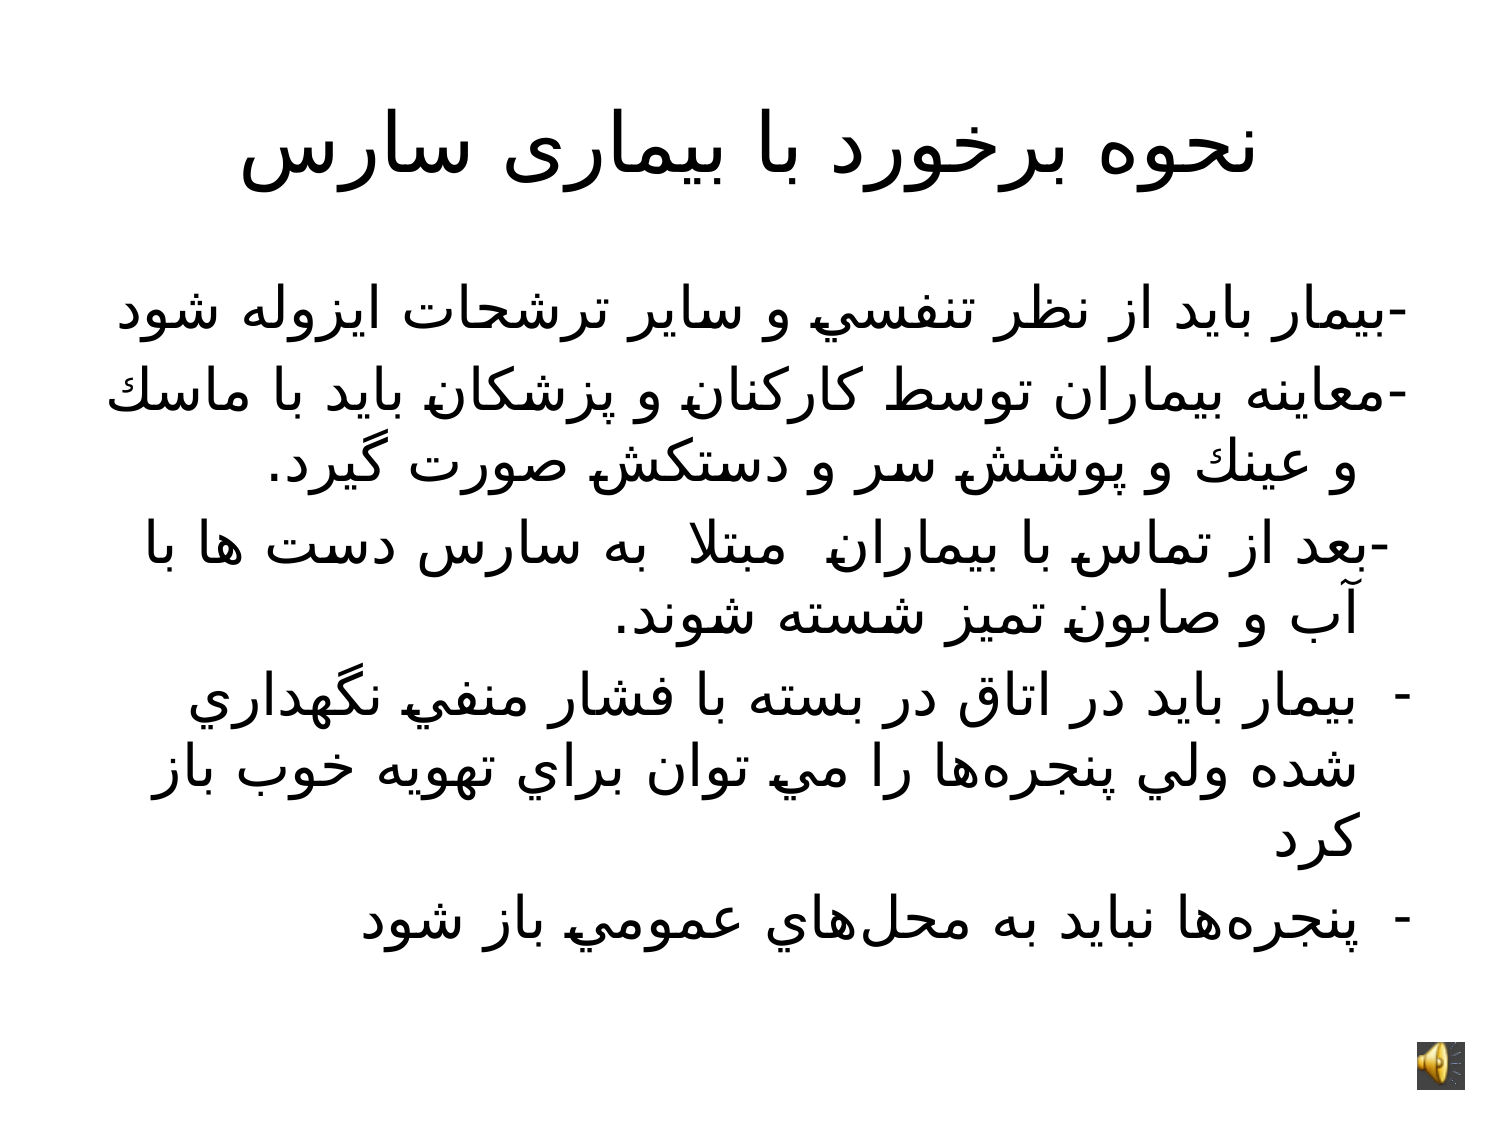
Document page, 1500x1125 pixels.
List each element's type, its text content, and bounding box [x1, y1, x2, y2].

list -بيمار بايد از نظر تنفسي و ساير ترشحات ايزوله شود -معاينه بيماران توسط كاركنان و پزشكان بايد با ماسك و عينك و پوشش سر و دستكش صورت گيرد. -بعد از تماس با بیماران مبتلا به سارس دست ها با آب و صابون تمیز شسته شوند. بيمار بايد در اتاق در بسته با فشار منفي نگهداري شده ولي پنجره‌ها را مي توان براي تهويه خوب باز کرد پنجره‌ها نبايد به محل‌هاي عمومي باز شود [75, 262, 1425, 1005]
picture [1415, 1040, 1467, 1092]
title نحوه برخورد با بیماری سارس [75, 45, 1425, 233]
